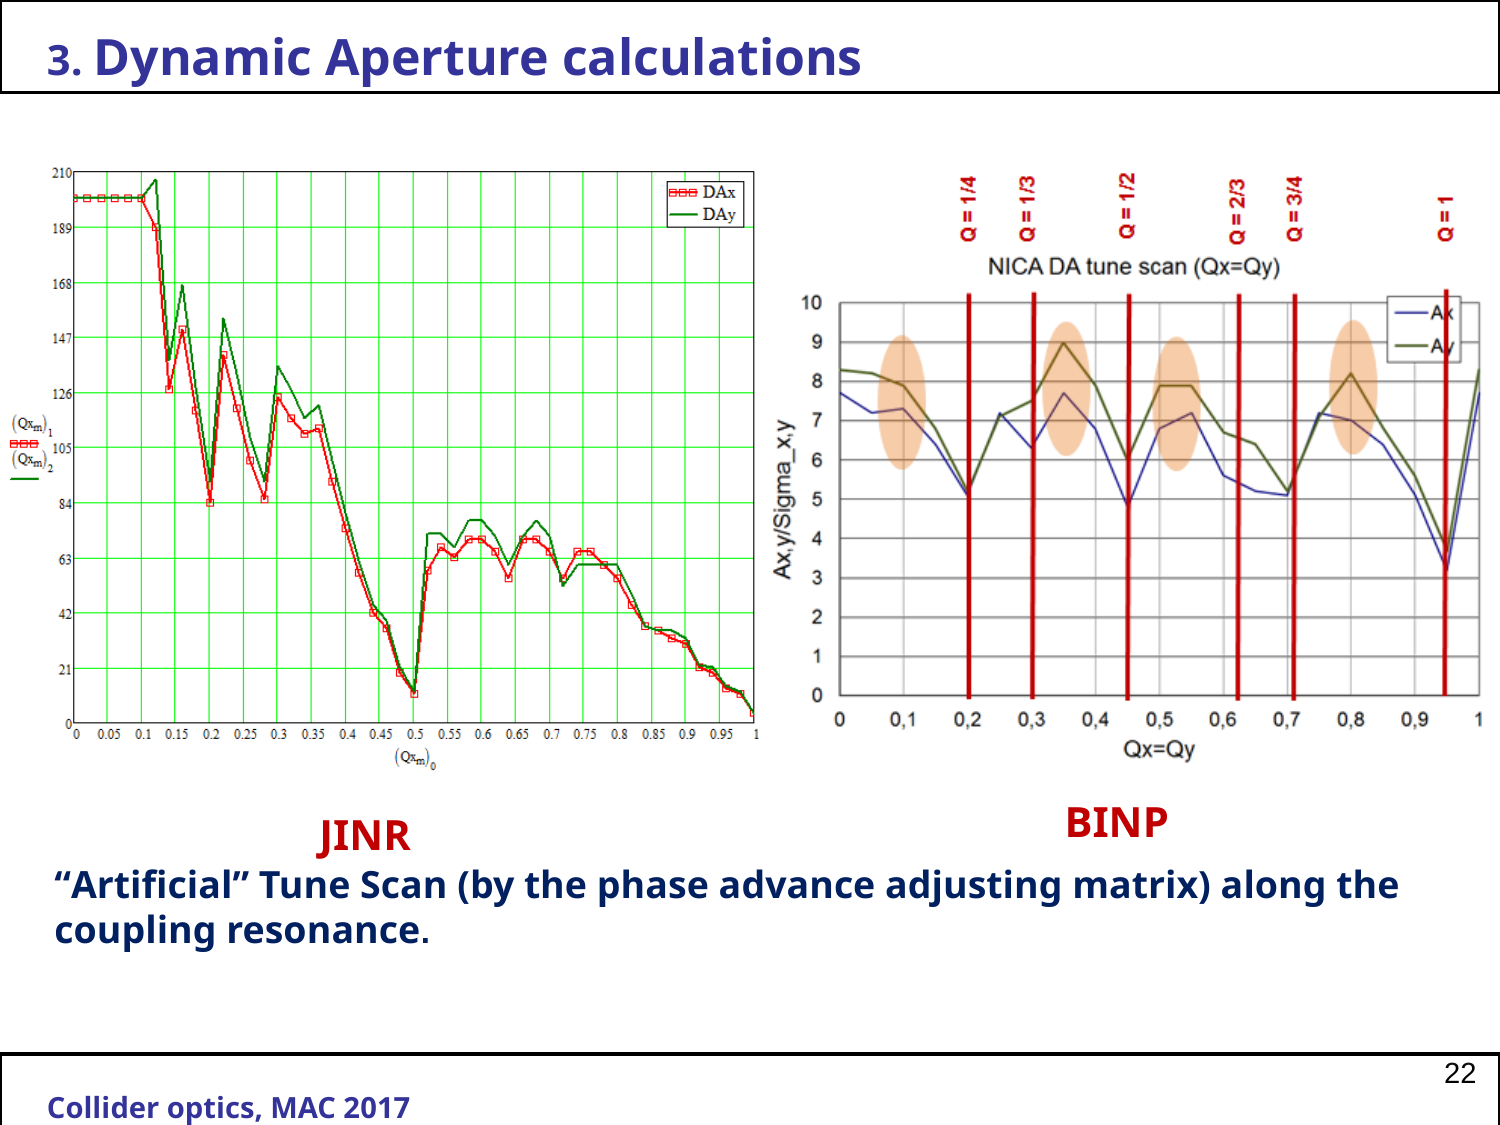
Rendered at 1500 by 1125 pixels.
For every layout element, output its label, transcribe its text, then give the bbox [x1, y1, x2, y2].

text_box BINP [1039, 782, 1220, 853]
text_box JINR [293, 787, 475, 866]
picture [0, 150, 1500, 779]
slide_number 22 [1424, 1046, 1500, 1053]
text_box “Artificial” Tune Scan (by the phase advance adjusting matrix) along the coupling resonance. [39, 853, 1500, 958]
text_box 3. Dynamic Aperture calculations [0, 0, 1500, 93]
text_box Collider optics, MAC 2017 [0, 1054, 1500, 1125]
